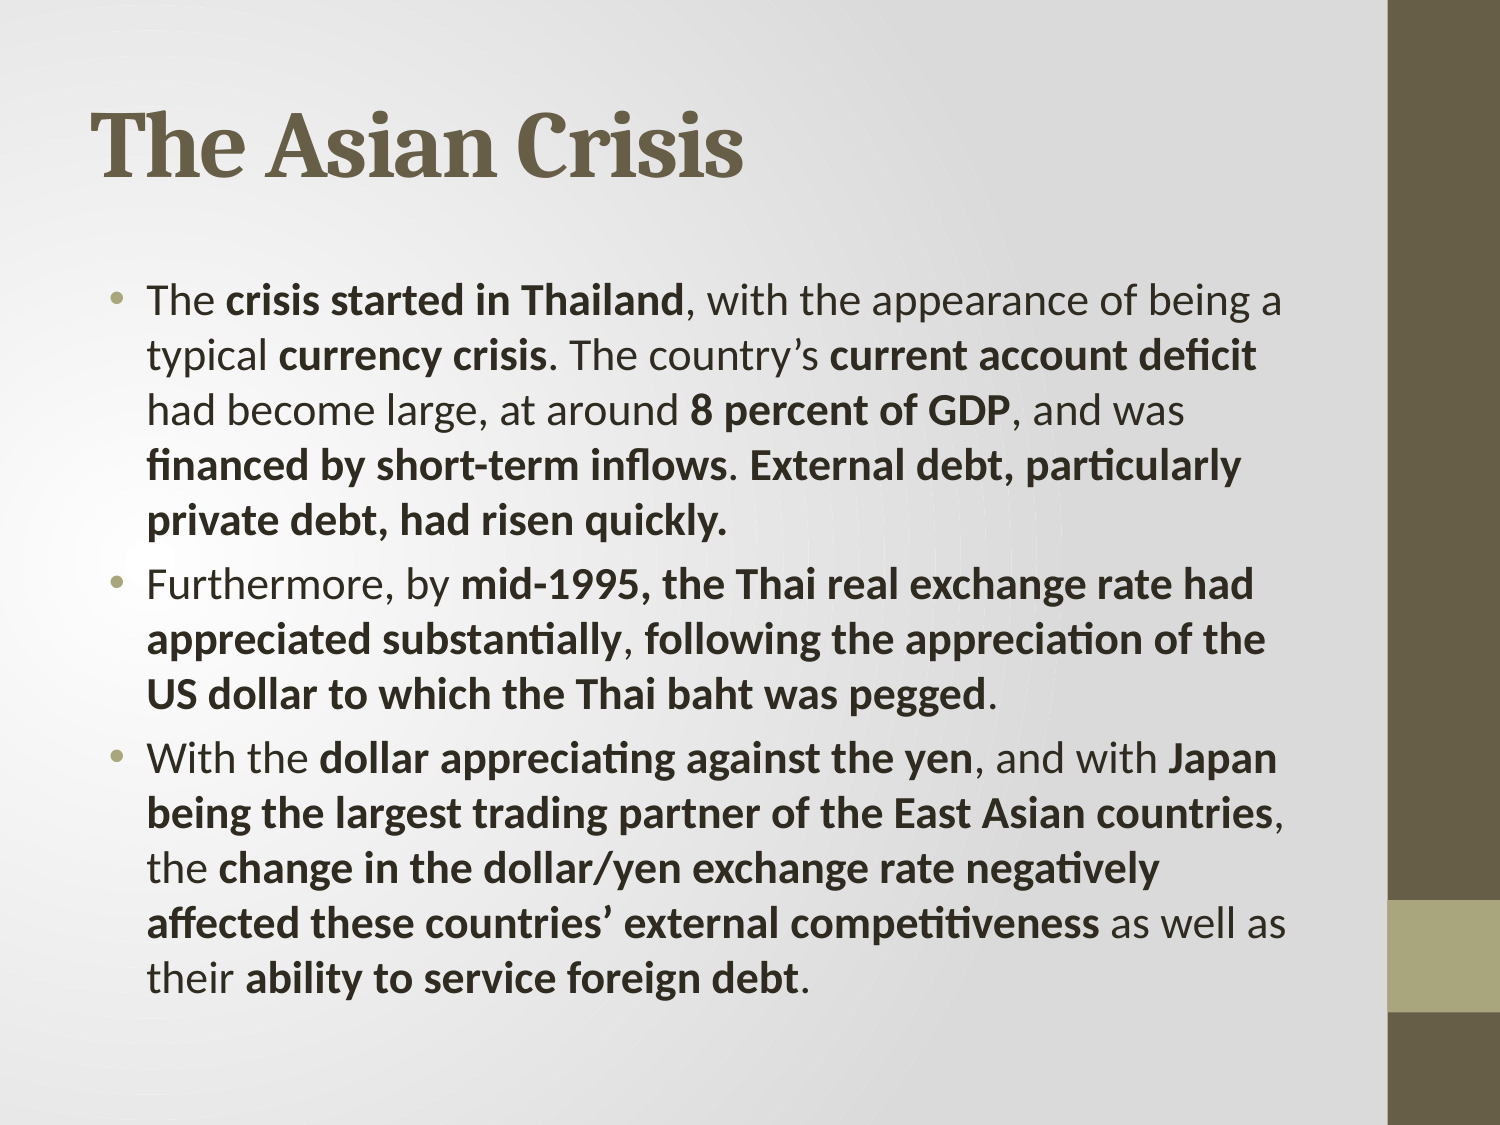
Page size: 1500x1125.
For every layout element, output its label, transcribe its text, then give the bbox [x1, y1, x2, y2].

title The Asian Crisis [75, 45, 1325, 233]
list The crisis started in Thailand, with the appearance of being a typical currency crisis. The country’s current account deficit had become large, at around 8 percent of GDP, and was financed by short-term inflows. External debt, particularly private debt, had risen quickly. Furthermore, by mid-1995, the Thai real exchange rate had appreciated substantially, following the appreciation of the US dollar to which the Thai baht was pegged. With the dollar appreciating against the yen, and with Japan being the largest trading partner of the East Asian countries, the change in the dollar/yen exchange rate negatively affected these countries’ external competitiveness as well as their ability to service foreign debt. [74, 262, 1326, 1051]
